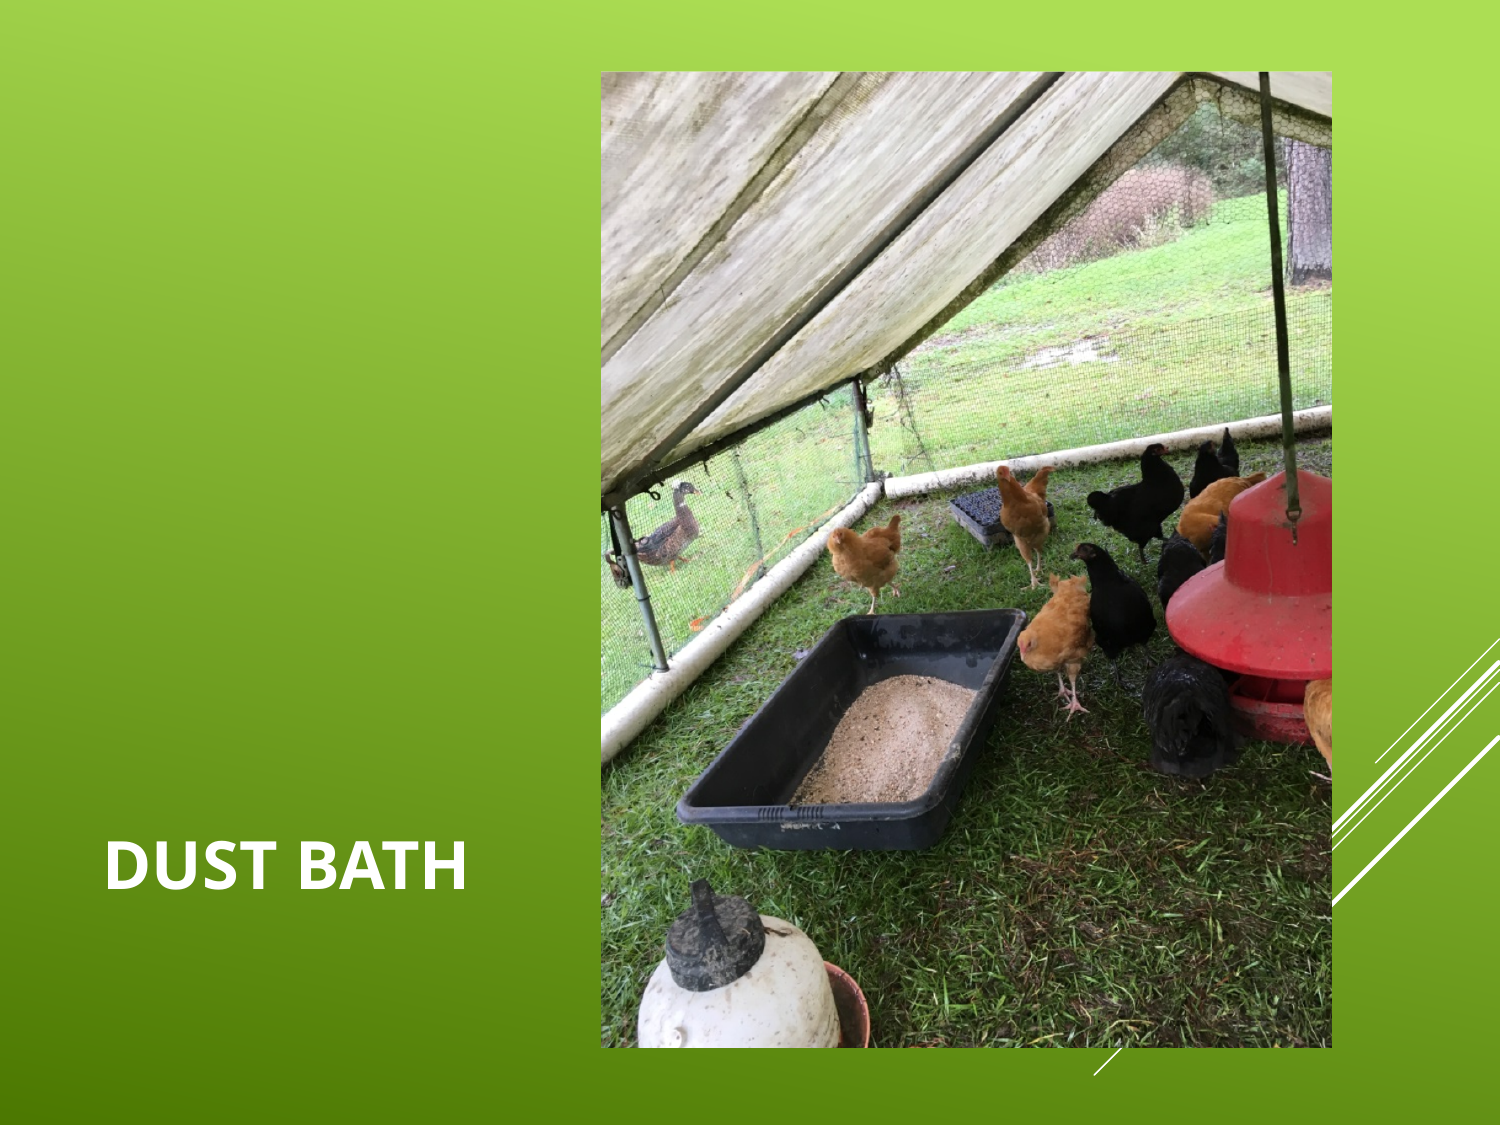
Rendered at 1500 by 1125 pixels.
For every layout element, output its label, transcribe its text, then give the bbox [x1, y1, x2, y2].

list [477, 193, 1454, 926]
picture [601, 73, 1332, 193]
title Dust bath [87, 737, 601, 988]
picture [601, 926, 1332, 1047]
